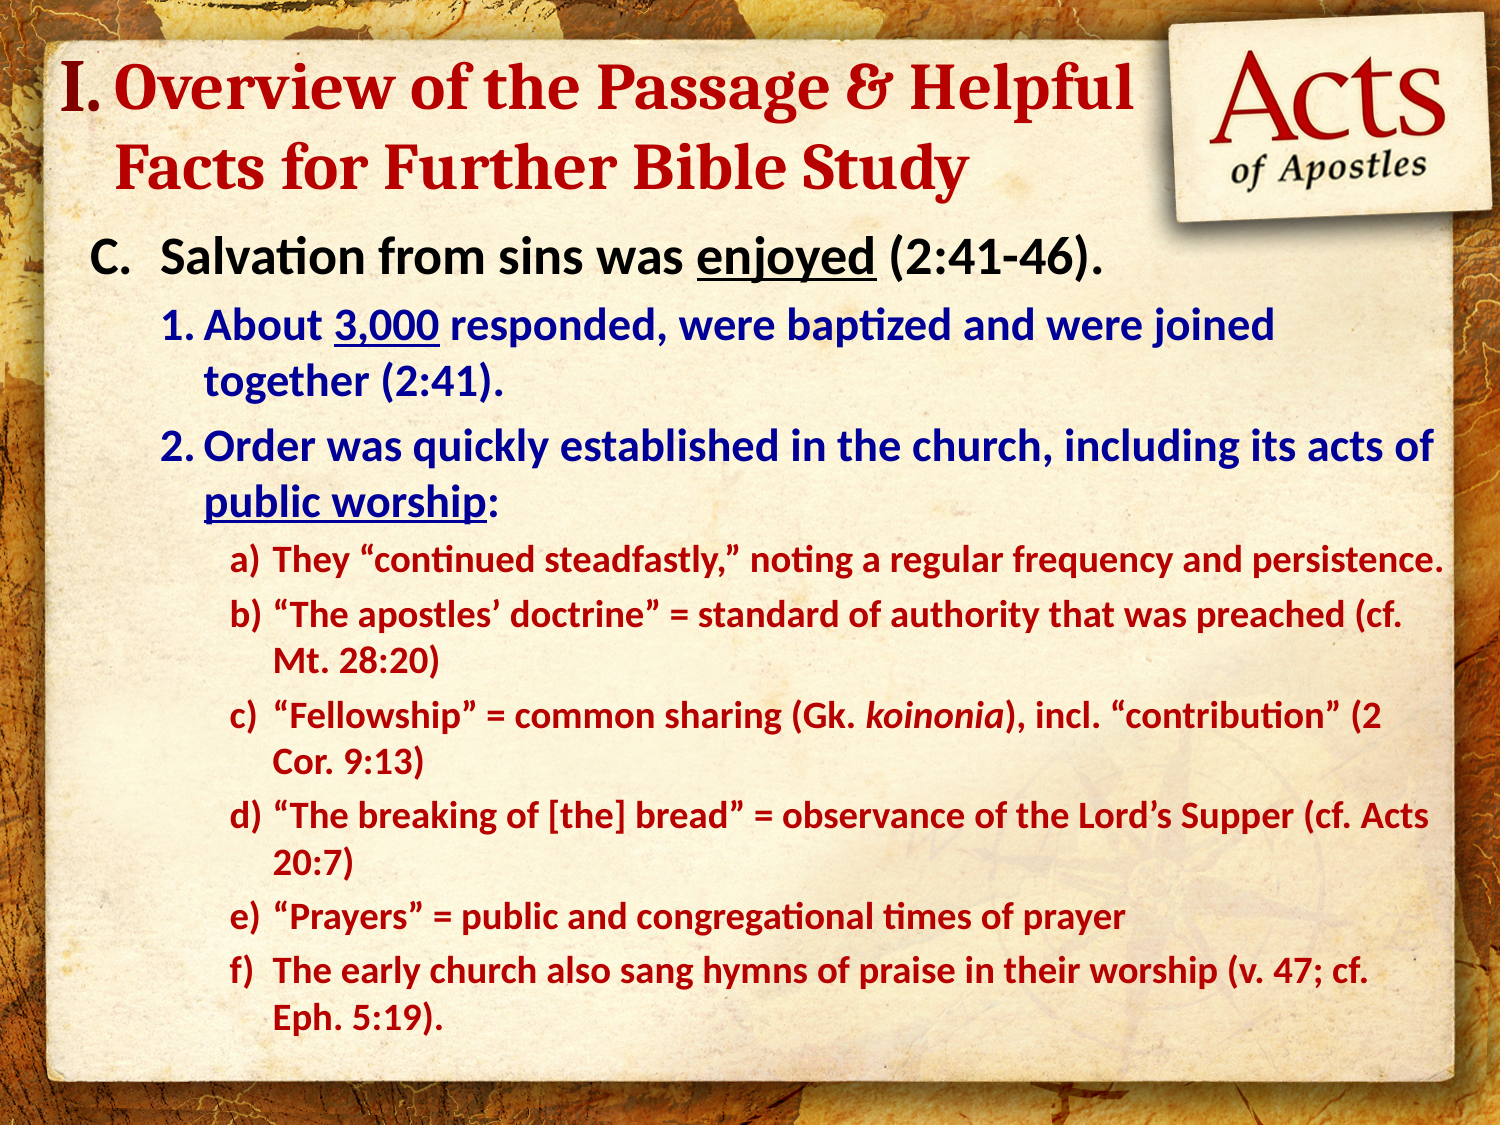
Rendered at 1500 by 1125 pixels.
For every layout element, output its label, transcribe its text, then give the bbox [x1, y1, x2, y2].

title Overview of the Passage & Helpful Facts for Further Bible Study [99, 45, 1238, 200]
list Salvation from sins was enjoyed (2:41-46). About 3,000 responded, were baptized and were joined together (2:41). Order was quickly established in the church, including its acts of public worship: They “continued steadfastly,” noting a regular frequency and persistence. “The apostles’ doctrine” = standard of authority that was preached (cf. Mt. 28:20) “Fellowship” = common sharing (Gk. koinonia), incl. “contribution” (2 Cor. 9:13) “The breaking of [the] bread” = observance of the Lord’s Supper (cf. Acts 20:7) “Prayers” = public and congregational times of prayer The early church also sang hymns of praise in their worship (v. 47; cf. Eph. 5:19). [75, 212, 1463, 1088]
text_box I. [37, 37, 125, 125]
picture [0, 0, 1500, 1125]
